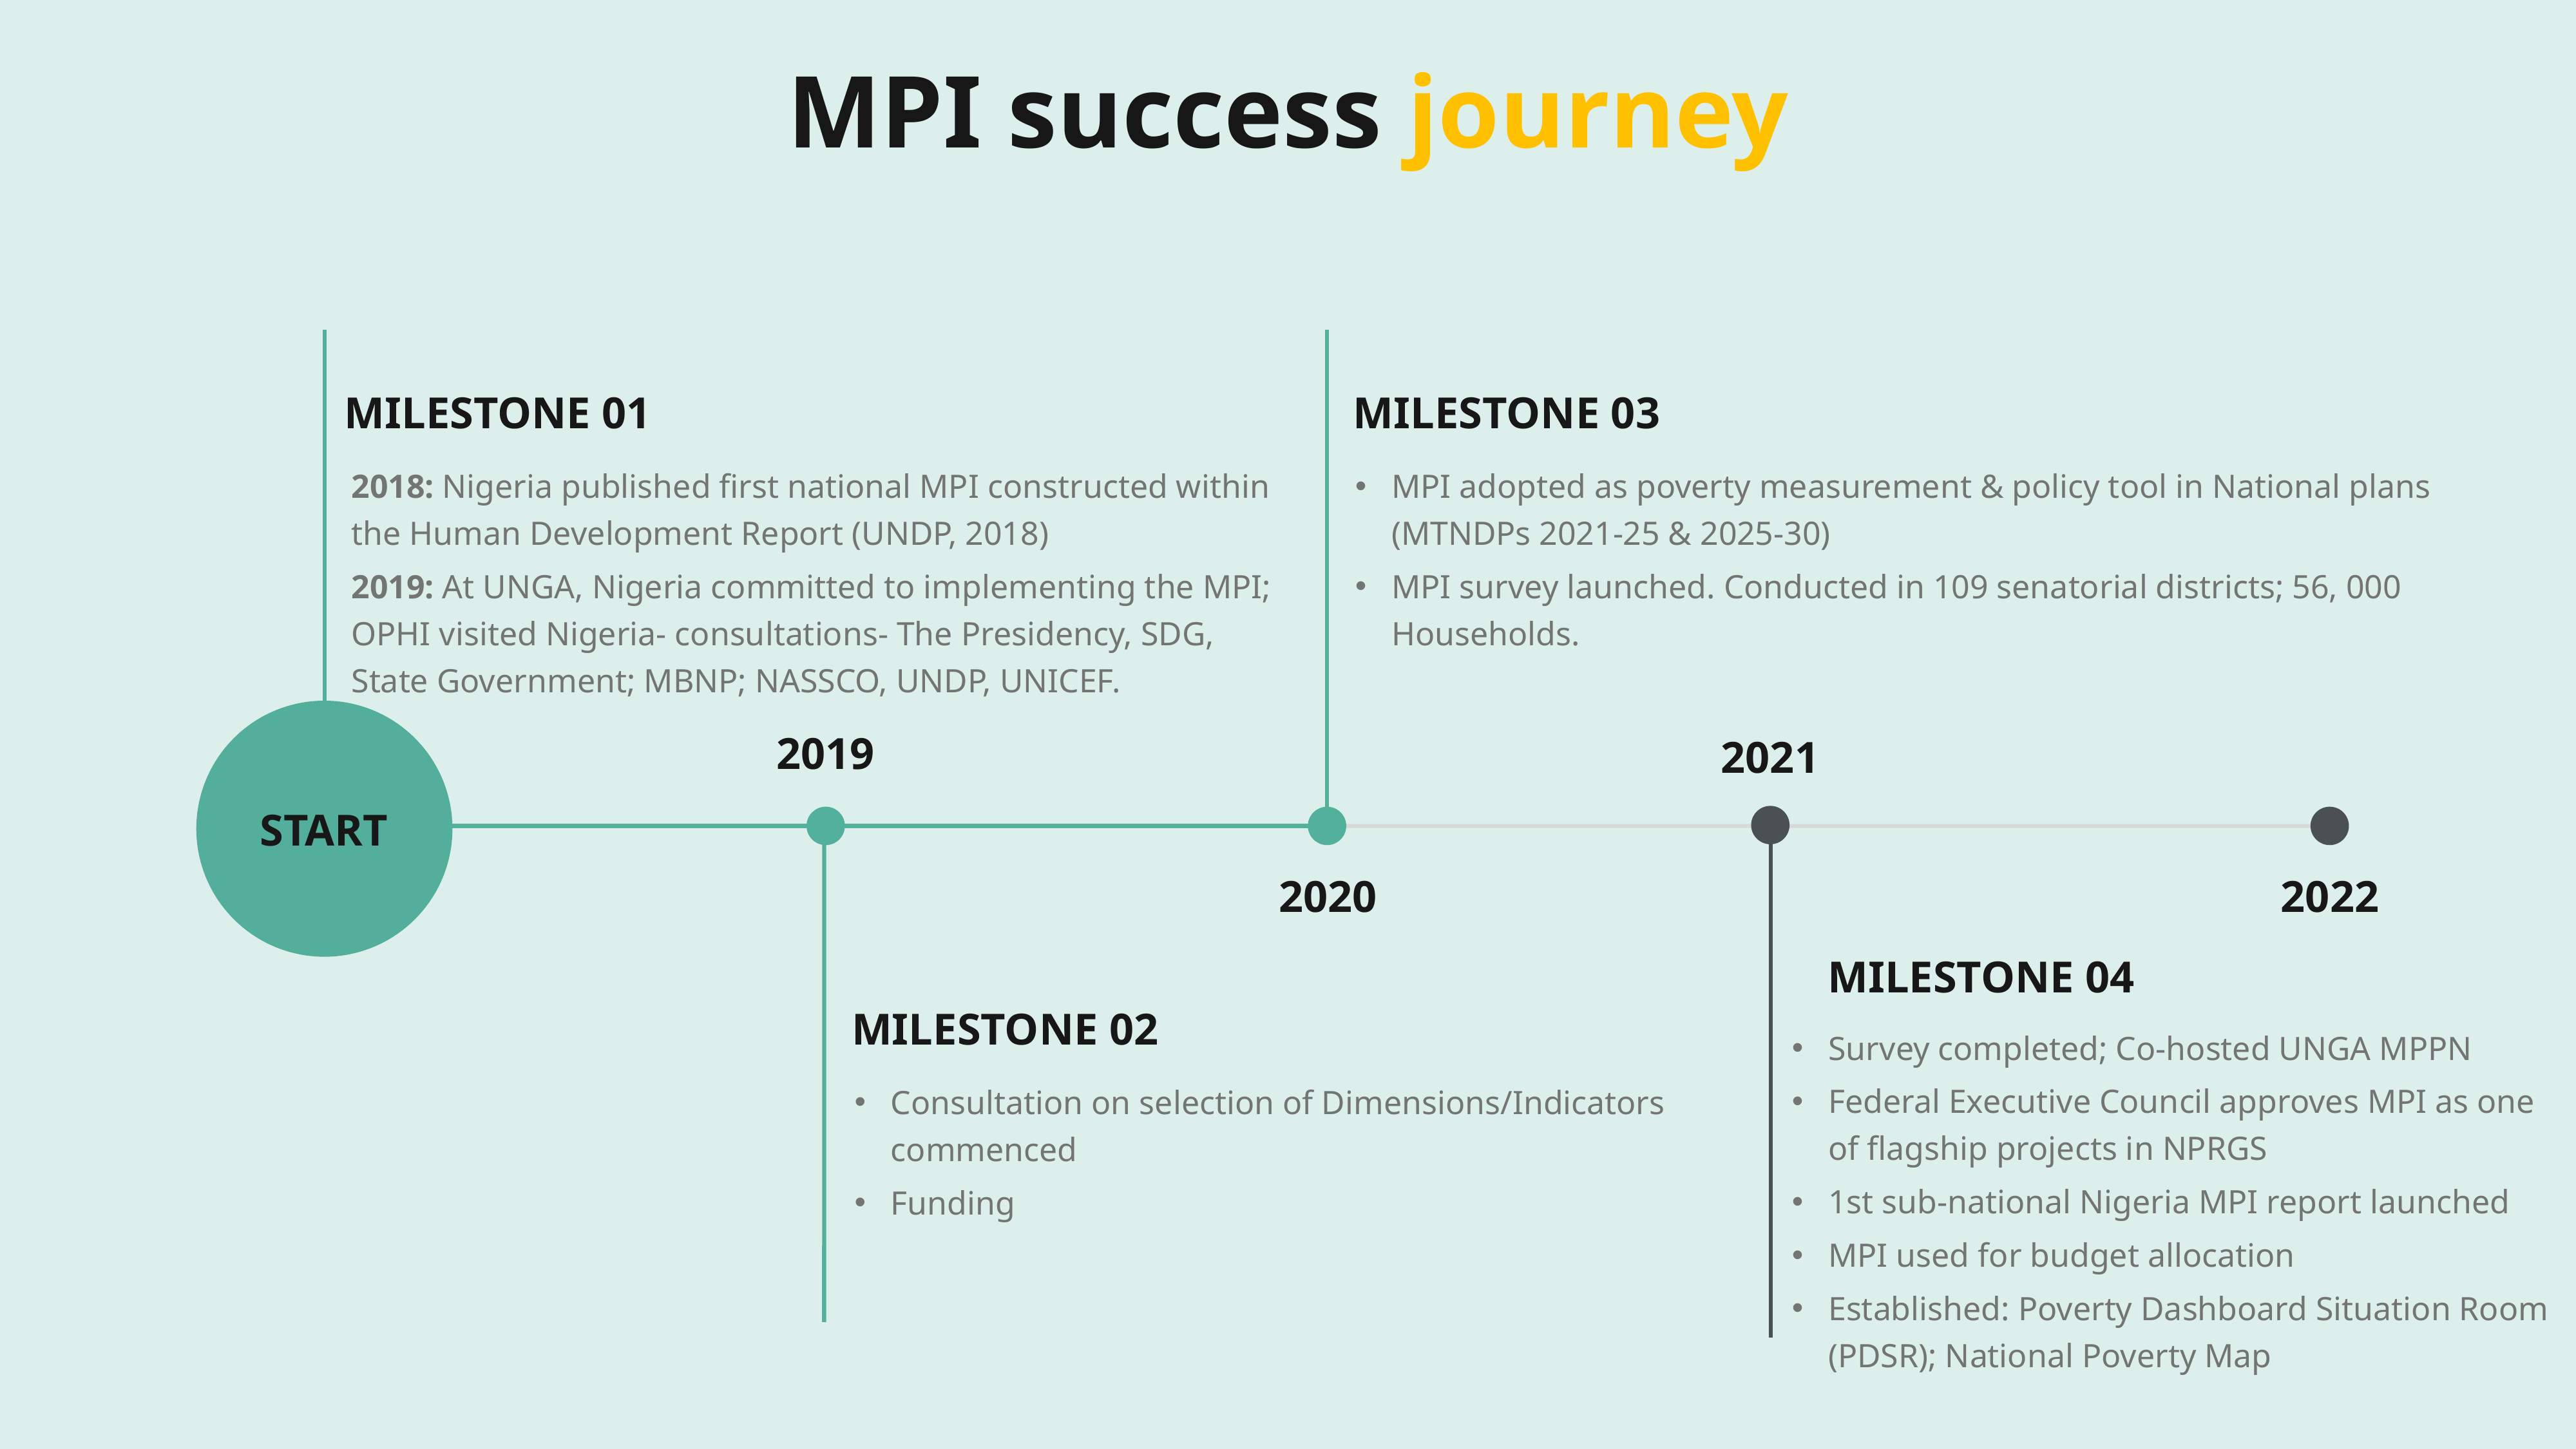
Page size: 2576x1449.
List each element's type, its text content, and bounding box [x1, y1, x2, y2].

text_box MILESTONE 01 [334, 381, 662, 442]
text_box Survey completed; Co-hosted UNGA MPPN Federal Executive Council approves MPI as one of flagship projects in NPRGS 1st sub-national Nigeria MPI report launched MPI used for budget allocation Established: Poverty Dashboard Situation Room (PDSR); National Poverty Map [1782, 1014, 2568, 1379]
text_box 2022 [2271, 864, 2389, 926]
text_box MILESTONE 03 [1343, 381, 1670, 442]
text_box 2018: Nigeria published first national MPI constructed within the Human Development Report (UNDP, 2018) 2019: At UNGA, Nigeria committed to implementing the MPI; OPHI visited Nigeria- consultations- The Presidency, SDG, State Government; MBNP; NASSCO, UNDP, UNICEF. [341, 453, 1308, 704]
text_box MPI adopted as poverty measurement & policy tool in National plans (MTNDPs 2021-25 & 2025-30) MPI survey launched. Conducted in 109 senatorial districts; 56, 000 Households. [1345, 453, 2469, 657]
text_box MPI success journey [778, 43, 1798, 173]
text_box [1751, 806, 1790, 844]
text_box 2020 [1269, 864, 1387, 926]
text_box MILESTONE 02 [842, 997, 1169, 1058]
text_box 2021 [1711, 725, 1829, 787]
text_box [196, 700, 453, 957]
text_box [2310, 806, 2349, 846]
text_box [1308, 806, 1346, 846]
text_box 2019 [767, 722, 885, 783]
text_box MILESTONE 04 [1818, 945, 2144, 1007]
text_box Consultation on selection of Dimensions/Indicators commenced Funding [844, 1068, 1771, 1226]
text_box [806, 806, 845, 846]
text_box START [250, 797, 398, 859]
